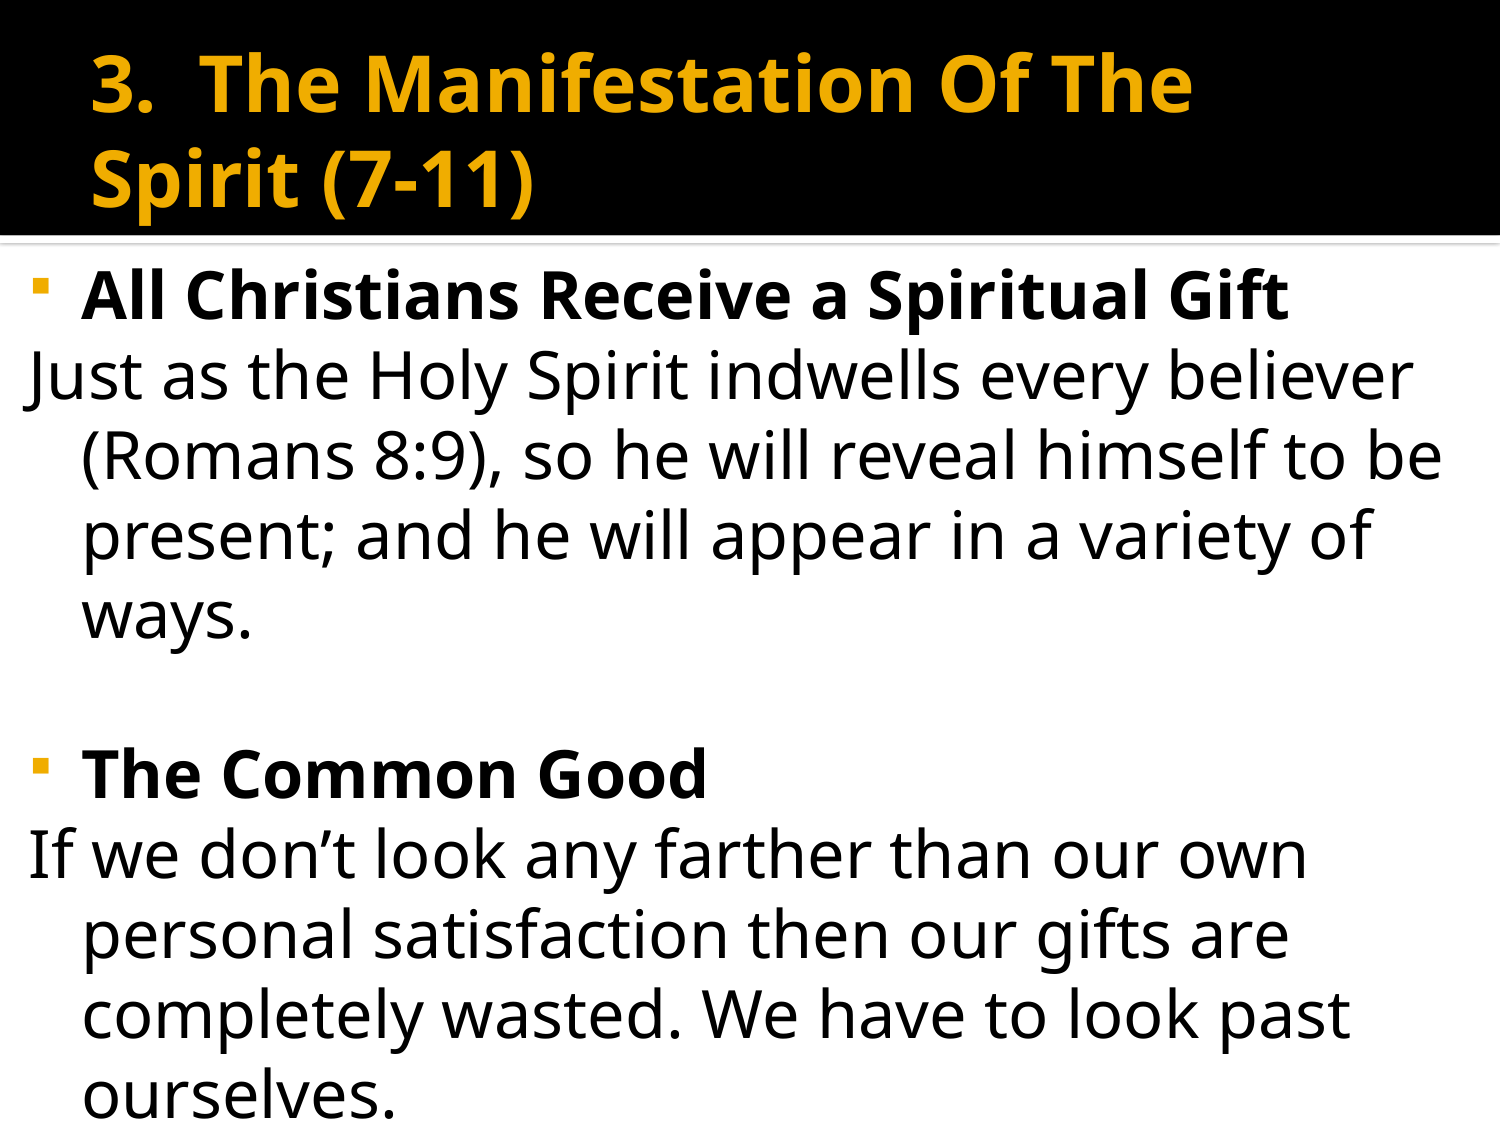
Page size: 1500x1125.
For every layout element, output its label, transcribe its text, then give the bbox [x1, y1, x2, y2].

list All Christians Receive a Spiritual Gift Just as the Holy Spirit indwells every believer (Romans 8:9), so he will reveal himself to be present; and he will appear in a variety of ways. The Common Good If we don’t look any farther than our own personal satisfaction then our gifts are completely wasted. We have to look past ourselves. [0, 237, 1475, 1100]
title 3. The Manifestation Of The Spirit (7-11) [75, 25, 1425, 231]
